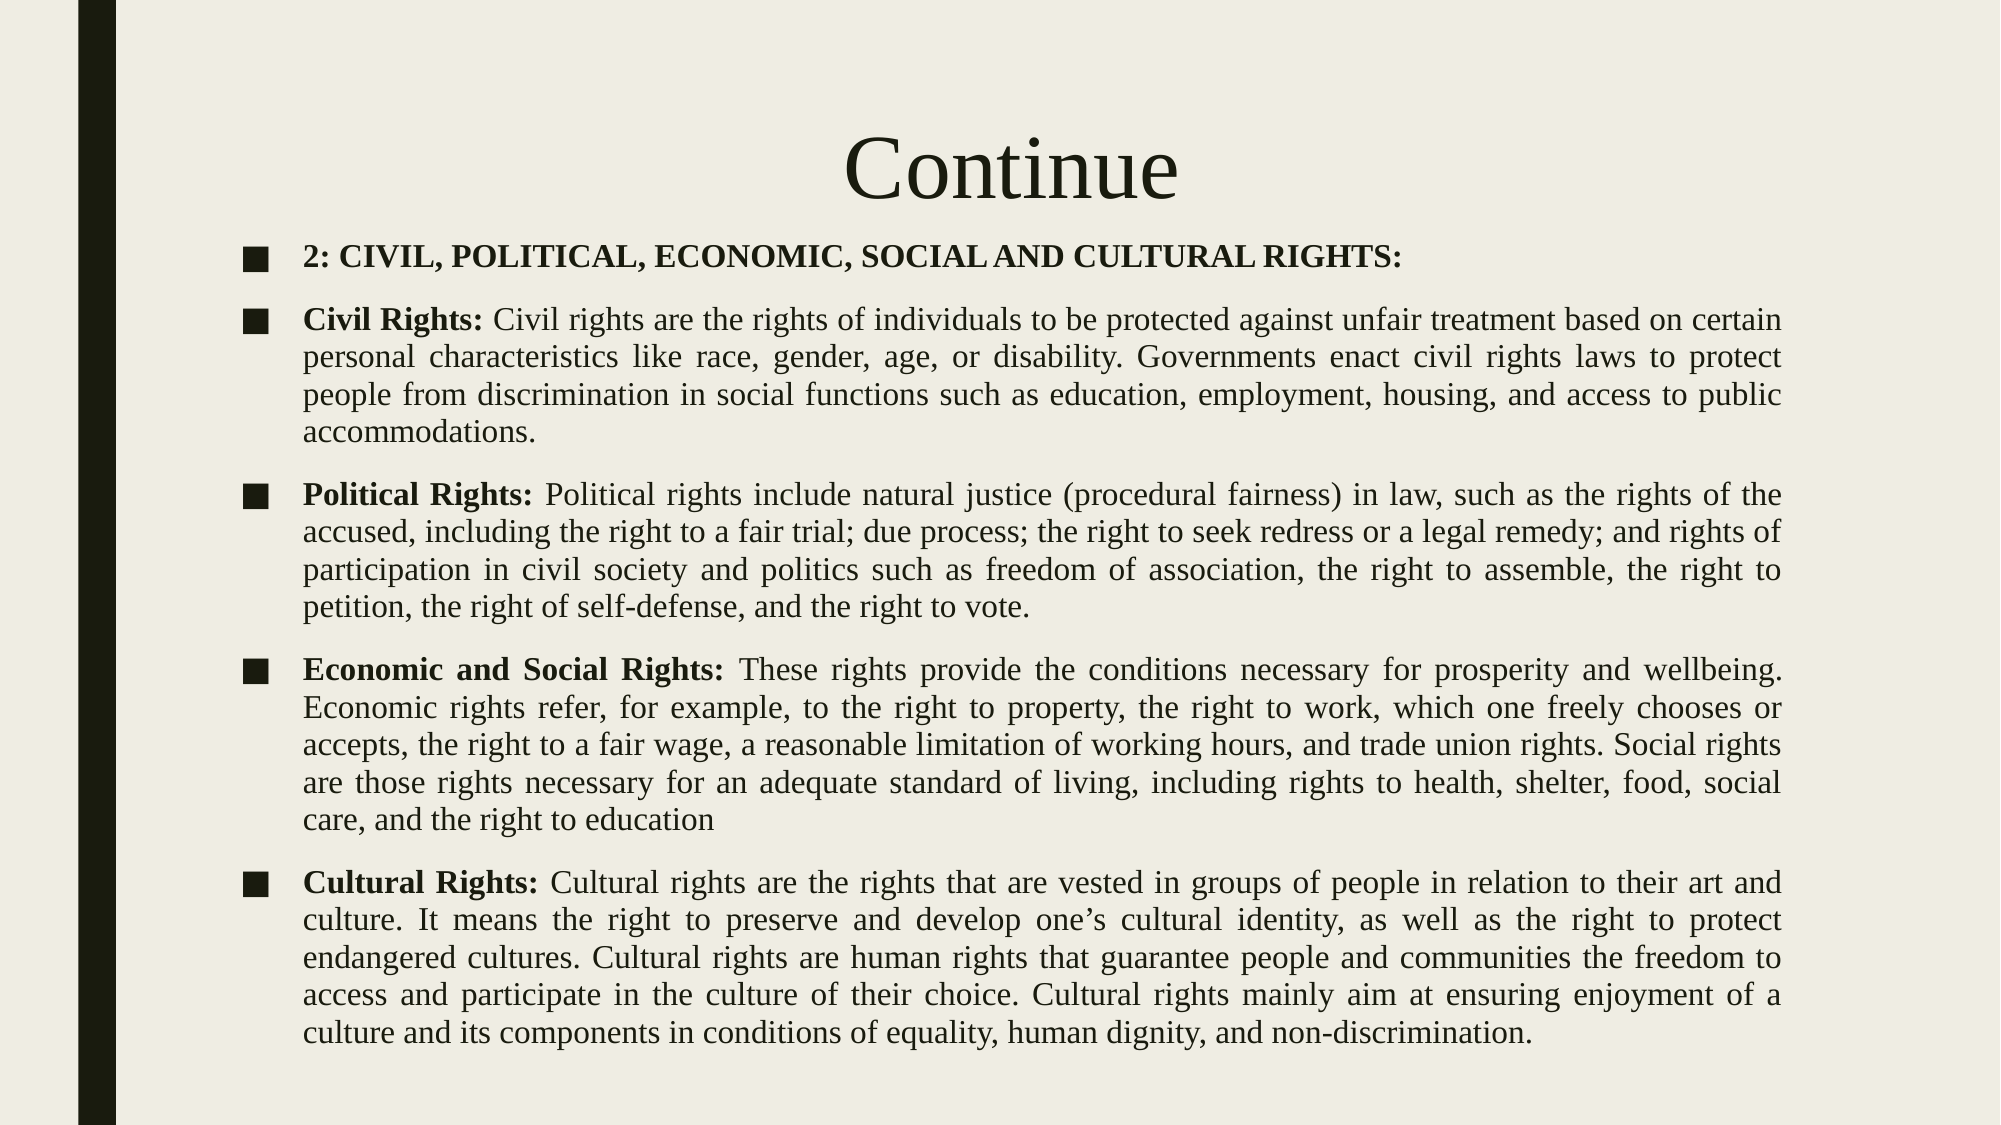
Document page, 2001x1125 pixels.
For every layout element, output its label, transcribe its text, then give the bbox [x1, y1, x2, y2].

list 2: CIVIL, POLITICAL, ECONOMIC, SOCIAL AND CULTURAL RIGHTS: Civil Rights: Civil rights are the rights of individuals to be protected against unfair treatment based on certain personal characteristics like race, gender, age, or disability. Governments enact civil rights laws to protect people from discrimination in social functions such as education, employment, housing, and access to public accommodations. Political Rights: Political rights include natural justice (procedural fairness) in law, such as the rights of the accused, including the right to a fair trial; due process; the right to seek redress or a legal remedy; and rights of participation in civil society and politics such as freedom of association, the right to assemble, the right to petition, the right of self-defense, and the right to vote. Economic and Social Rights: These rights provide the conditions necessary for prosperity and wellbeing. Economic rights refer, for example, to the right to property, the right to work, which one freely chooses or accepts, the right to a fair wage, a reasonable limitation of working hours, and trade union rights. Social rights are those rights necessary for an adequate standard of living, including rights to health, shelter, food, social care, and the right to education Cultural Rights: Cultural rights are the rights that are vested in groups of people in relation to their art and culture. It means the right to preserve and develop one’s cultural identity, as well as the right to protect endangered cultures. Cultural rights are human rights that guarantee people and communities the freedom to access and participate in the culture of their choice. Cultural rights mainly aim at ensuring enjoyment of a culture and its components in conditions of equality, human dignity, and non-discrimination. [225, 230, 1800, 963]
title Continue [225, 112, 1800, 230]
